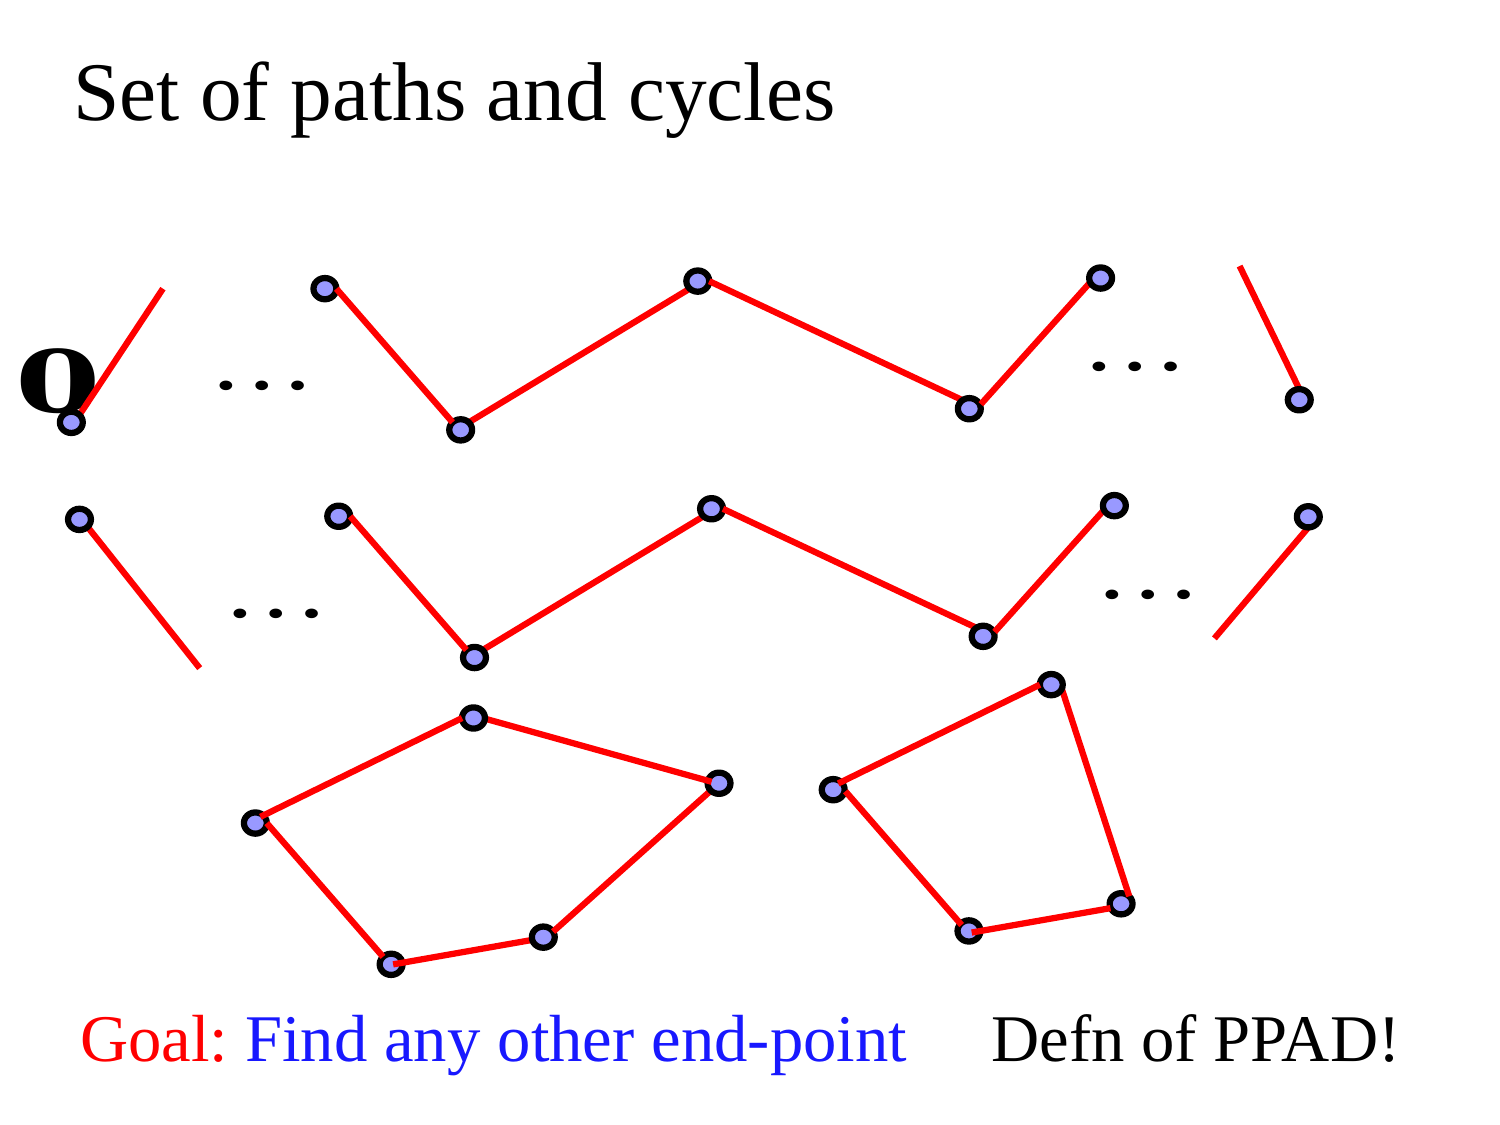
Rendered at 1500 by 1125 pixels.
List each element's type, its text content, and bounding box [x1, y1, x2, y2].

text_box Defn of PPAD! [976, 987, 1416, 1083]
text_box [59, 265, 1320, 976]
text_box Goal: Find any other end-point [65, 987, 924, 1083]
text_box [0, 0, 1500, 213]
